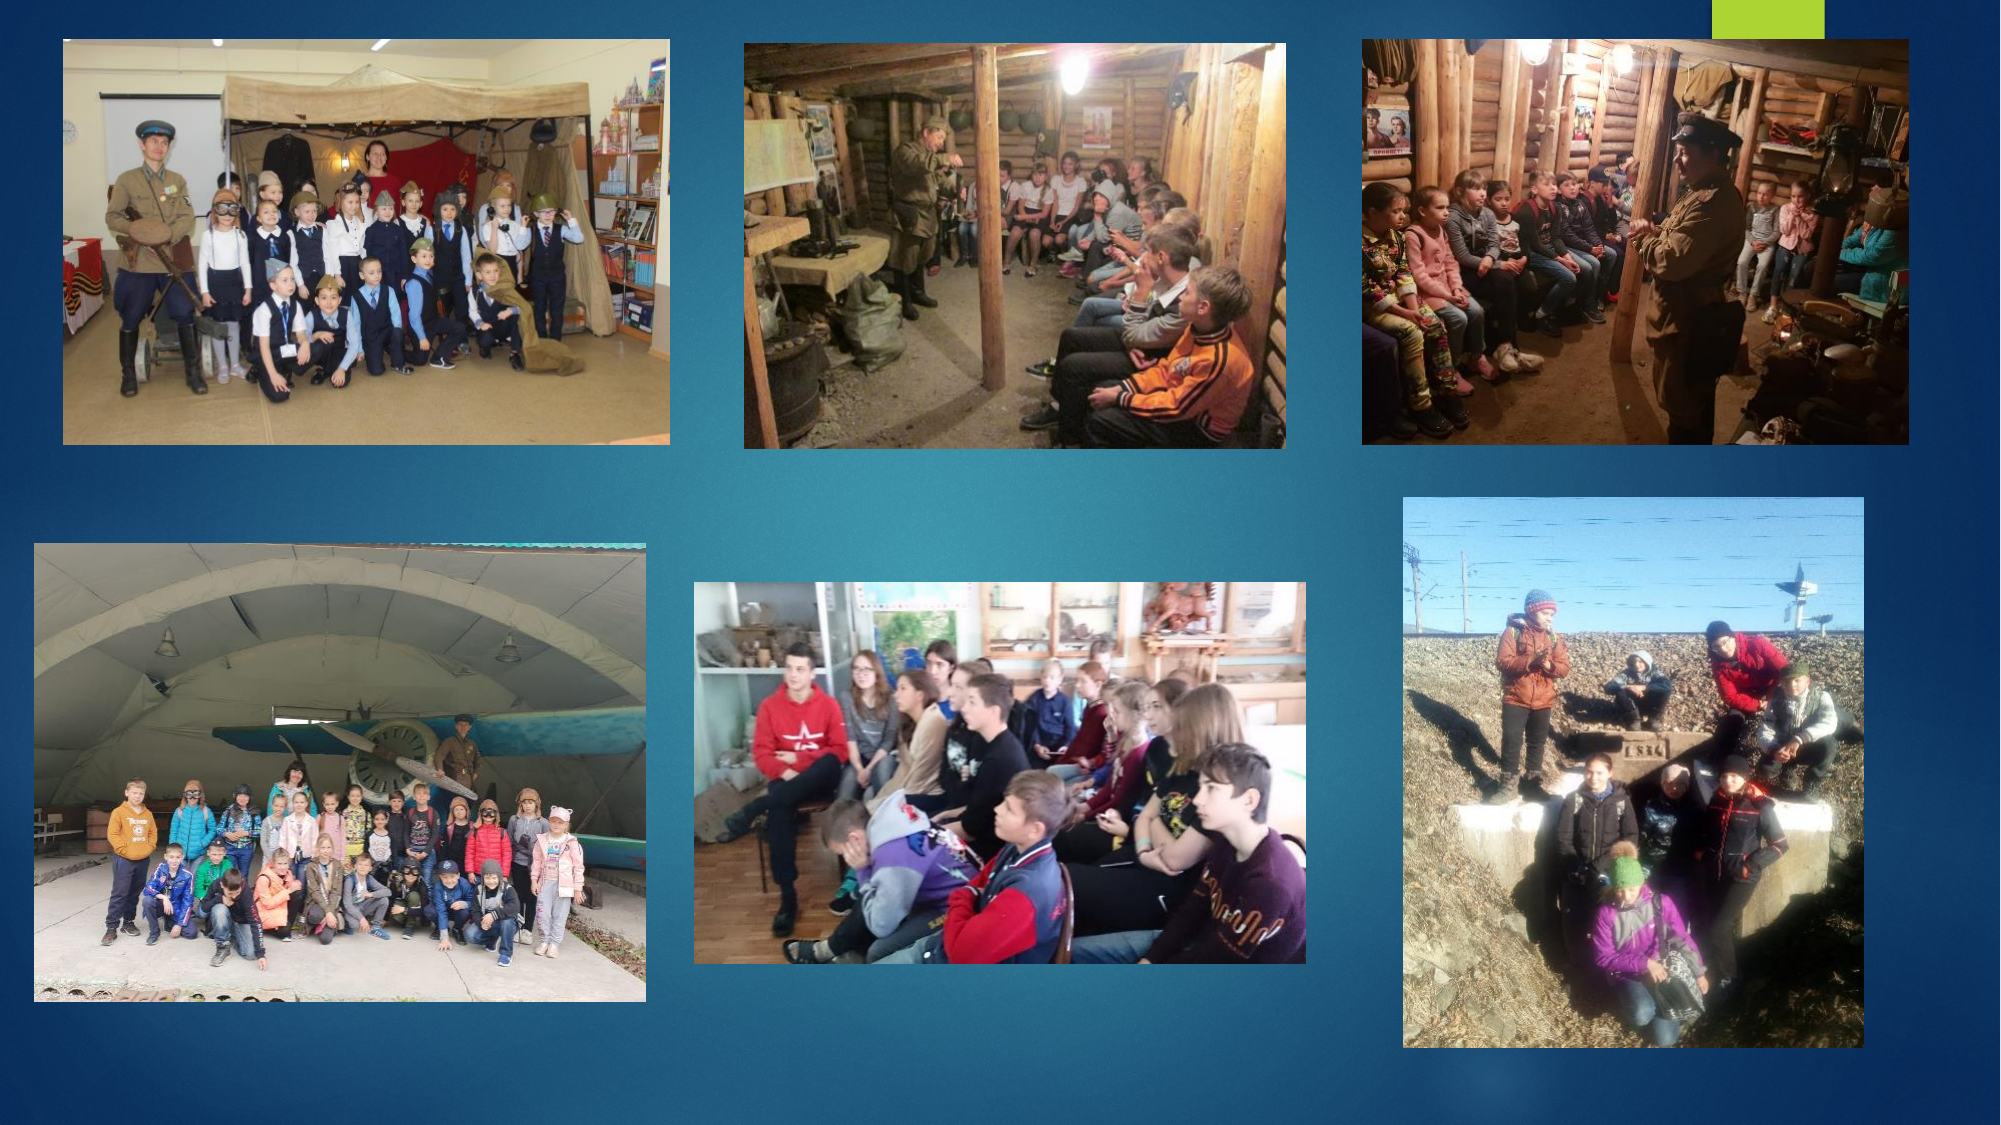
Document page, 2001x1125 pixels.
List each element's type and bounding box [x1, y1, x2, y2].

picture [694, 582, 1306, 964]
picture [1312, 0, 1909, 445]
picture [0, 39, 671, 1125]
picture [1403, 497, 1864, 1125]
picture [744, 43, 1286, 449]
